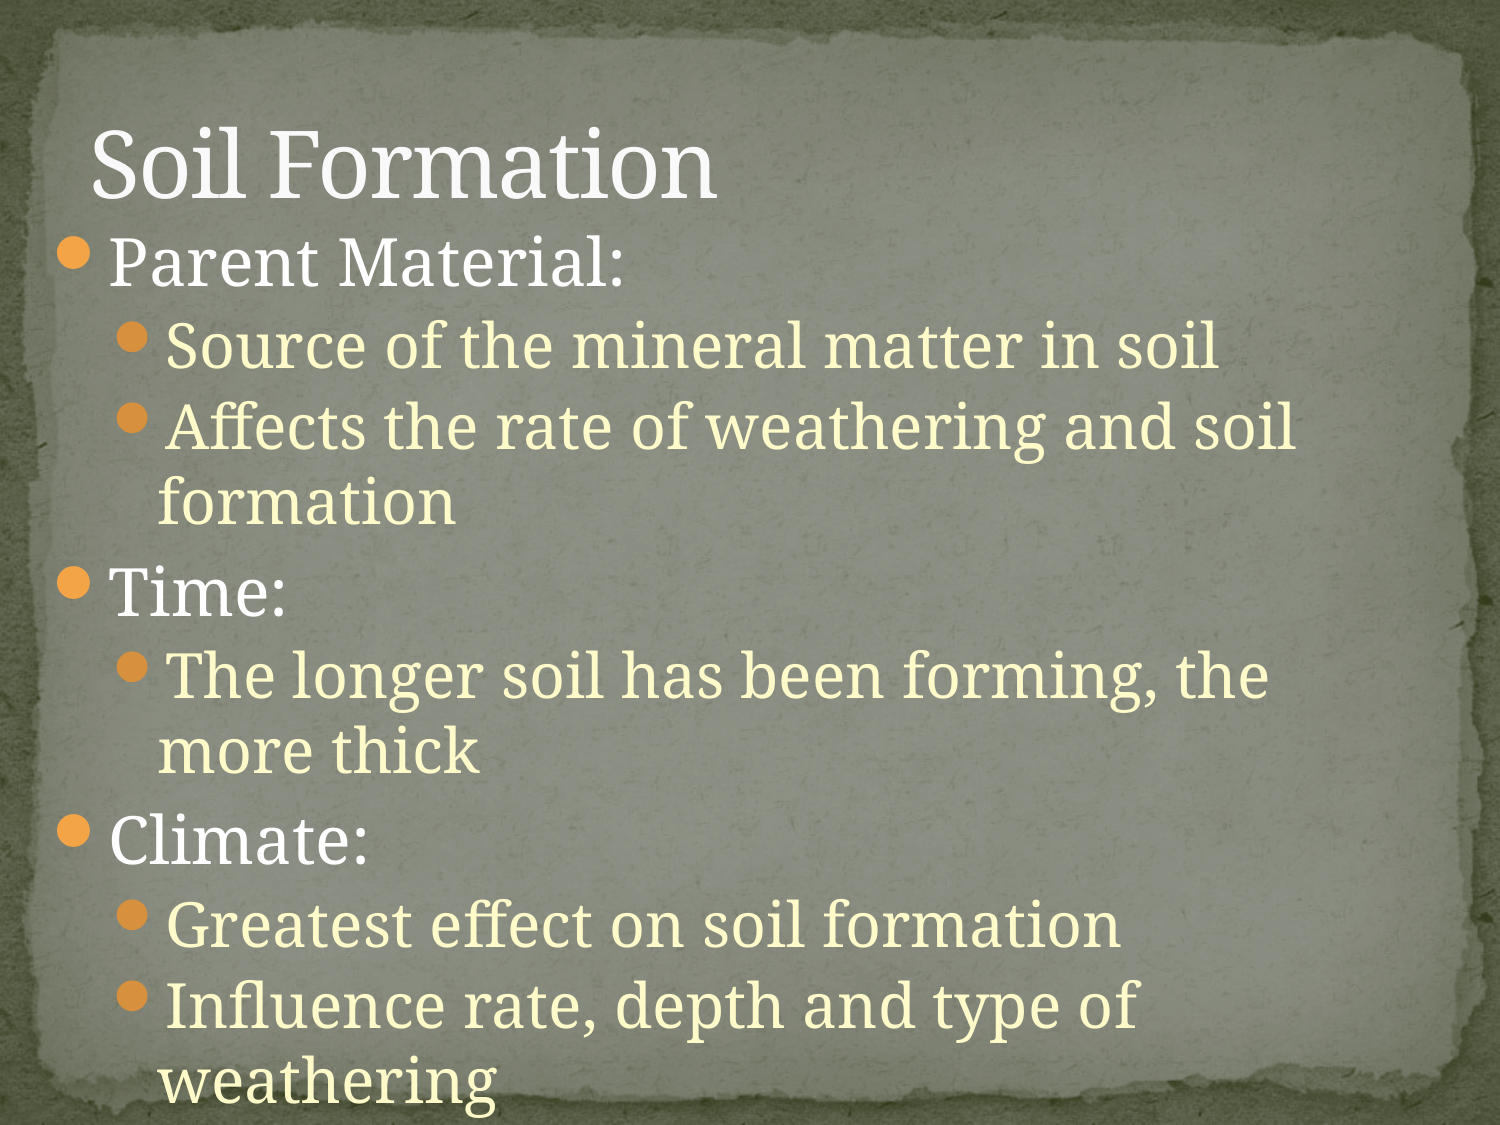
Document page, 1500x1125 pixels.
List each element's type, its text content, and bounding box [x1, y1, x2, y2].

title Soil Formation [74, 24, 1425, 212]
list Parent Material: Source of the mineral matter in soil Affects the rate of weathering and soil formation Time: The longer soil has been forming, the more thick Climate: Greatest effect on soil formation Influence rate, depth and type of weathering [37, 212, 1438, 1088]
